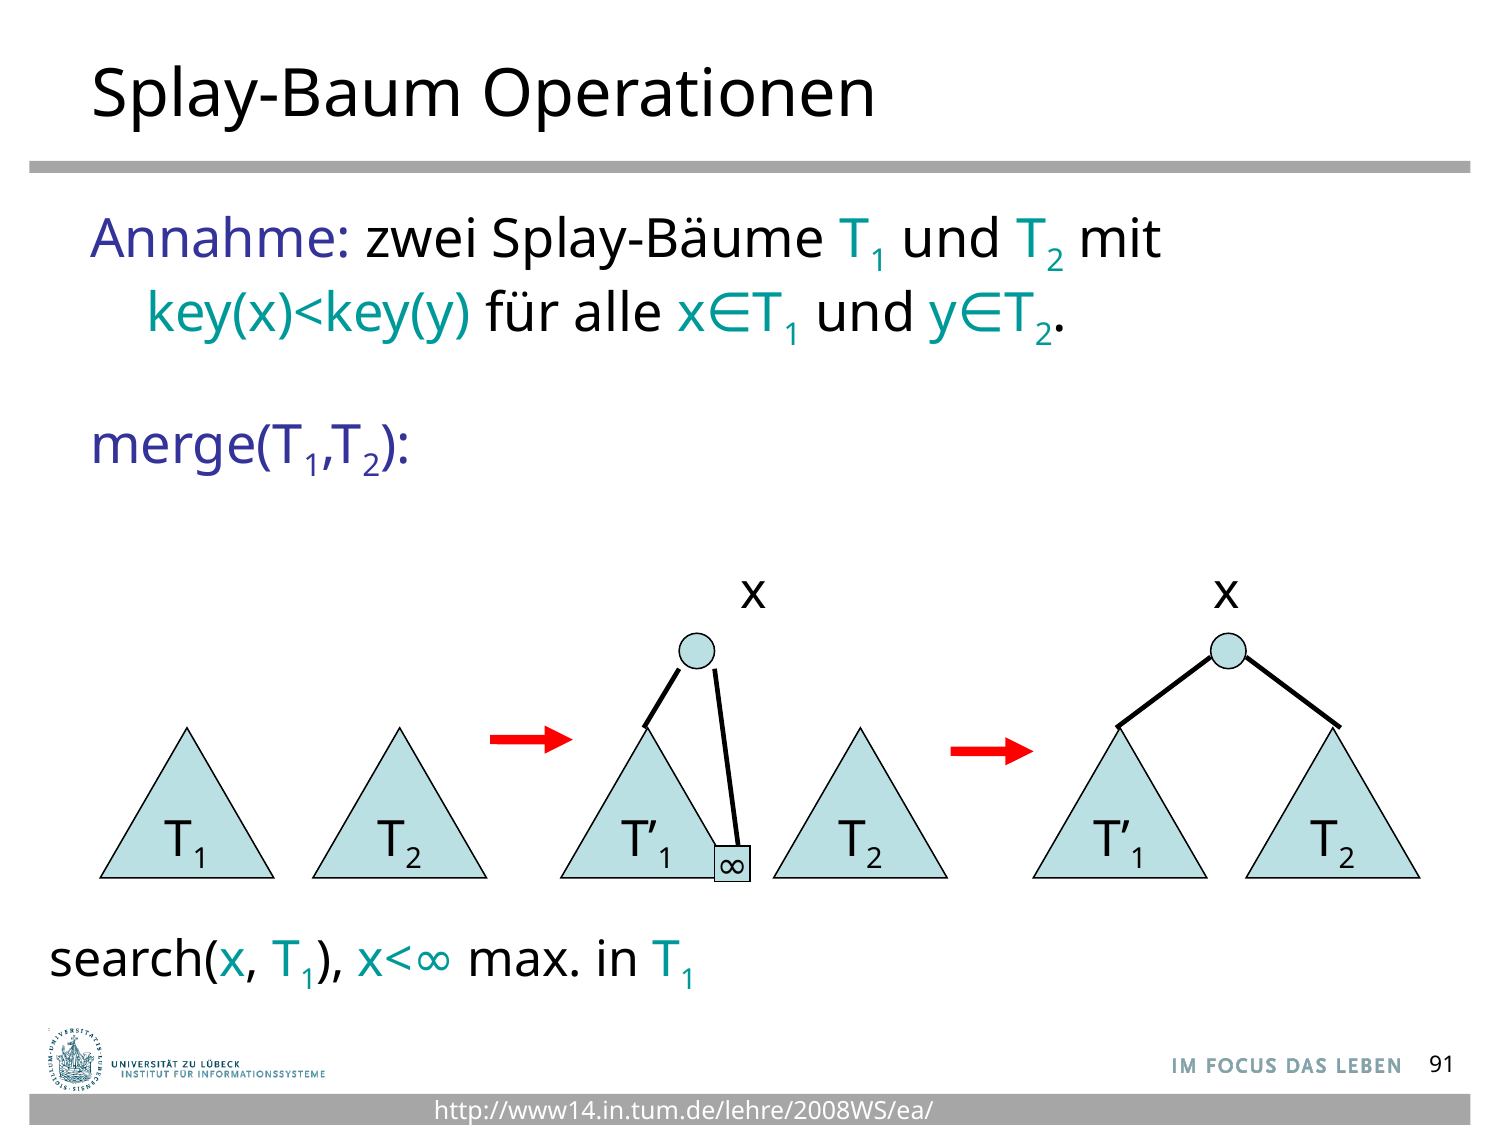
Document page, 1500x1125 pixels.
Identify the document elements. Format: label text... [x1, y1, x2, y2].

text_box x [1198, 550, 1255, 626]
text_box [950, 745, 1034, 758]
text_box search(x, T1), x<∞ max. in T1 [34, 919, 712, 1003]
text_box x [725, 550, 782, 626]
text_box T’1 [560, 727, 717, 878]
text_box T’1 [1033, 727, 1207, 878]
text_box ∞ [714, 846, 750, 882]
text_box T2 [773, 727, 948, 878]
text_box T2 [1246, 727, 1420, 878]
picture [1173, 1058, 1305, 1073]
text_box [490, 733, 573, 746]
list Annahme: zwei Splay-Bäume T1 und T2 mit key(x)<key(y) für alle x∈T1 und y∈T2. merge(T1,T2): [75, 196, 1425, 1012]
text_box T2 [312, 727, 487, 878]
slide_number 91 [1305, 1050, 1471, 1083]
text_box http://www14.in.tum.de/lehre/2008WS/ea/index.html.de [419, 1087, 1046, 1125]
text_box [679, 633, 715, 669]
title Splay-Baum Operationen [76, 42, 1427, 126]
text_box T1 [100, 727, 274, 878]
text_box [1210, 633, 1247, 669]
